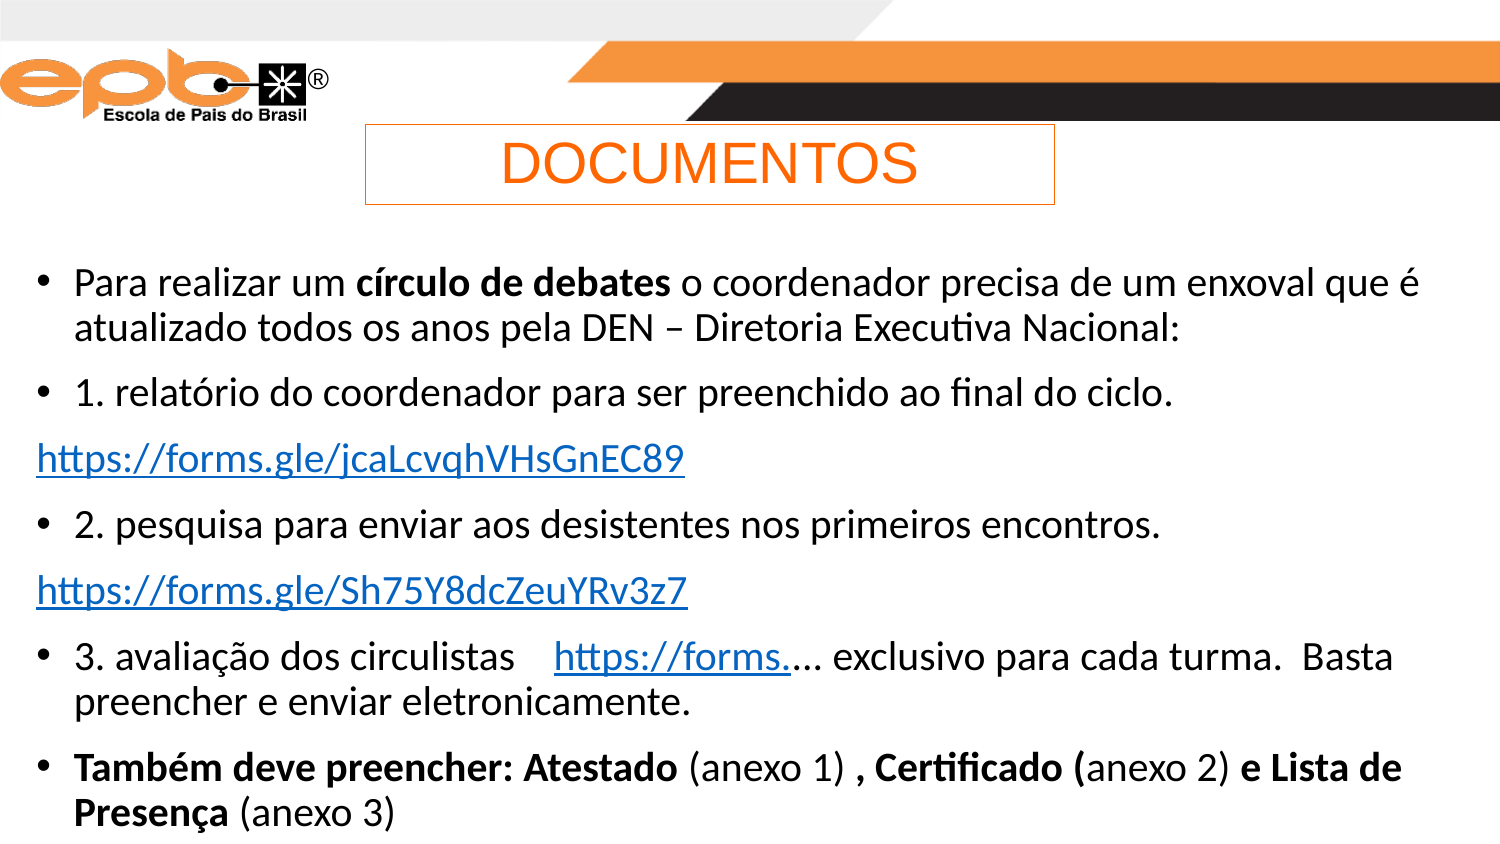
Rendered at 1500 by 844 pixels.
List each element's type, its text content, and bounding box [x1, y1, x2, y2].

list Para realizar um círculo de debates o coordenador precisa de um enxoval que é atualizado todos os anos pela DEN – Diretoria Executiva Nacional: 1. relatório do coordenador para ser preenchido ao final do ciclo. https://forms.gle/jcaLcvqhVHsGnEC89 2. pesquisa para enviar aos desistentes nos primeiros encontros. https://forms.gle/Sh75Y8dcZeuYRv3z7 3. avaliação dos circulistas https://forms.... exclusivo para cada turma. Basta preencher e enviar eletronicamente. Também deve preencher: Atestado (anexo 1) , Certificado (anexo 2) e Lista de Presença (anexo 3) [21, 252, 1457, 844]
picture [0, 0, 1500, 121]
title DOCUMENTOS [365, 124, 1055, 205]
